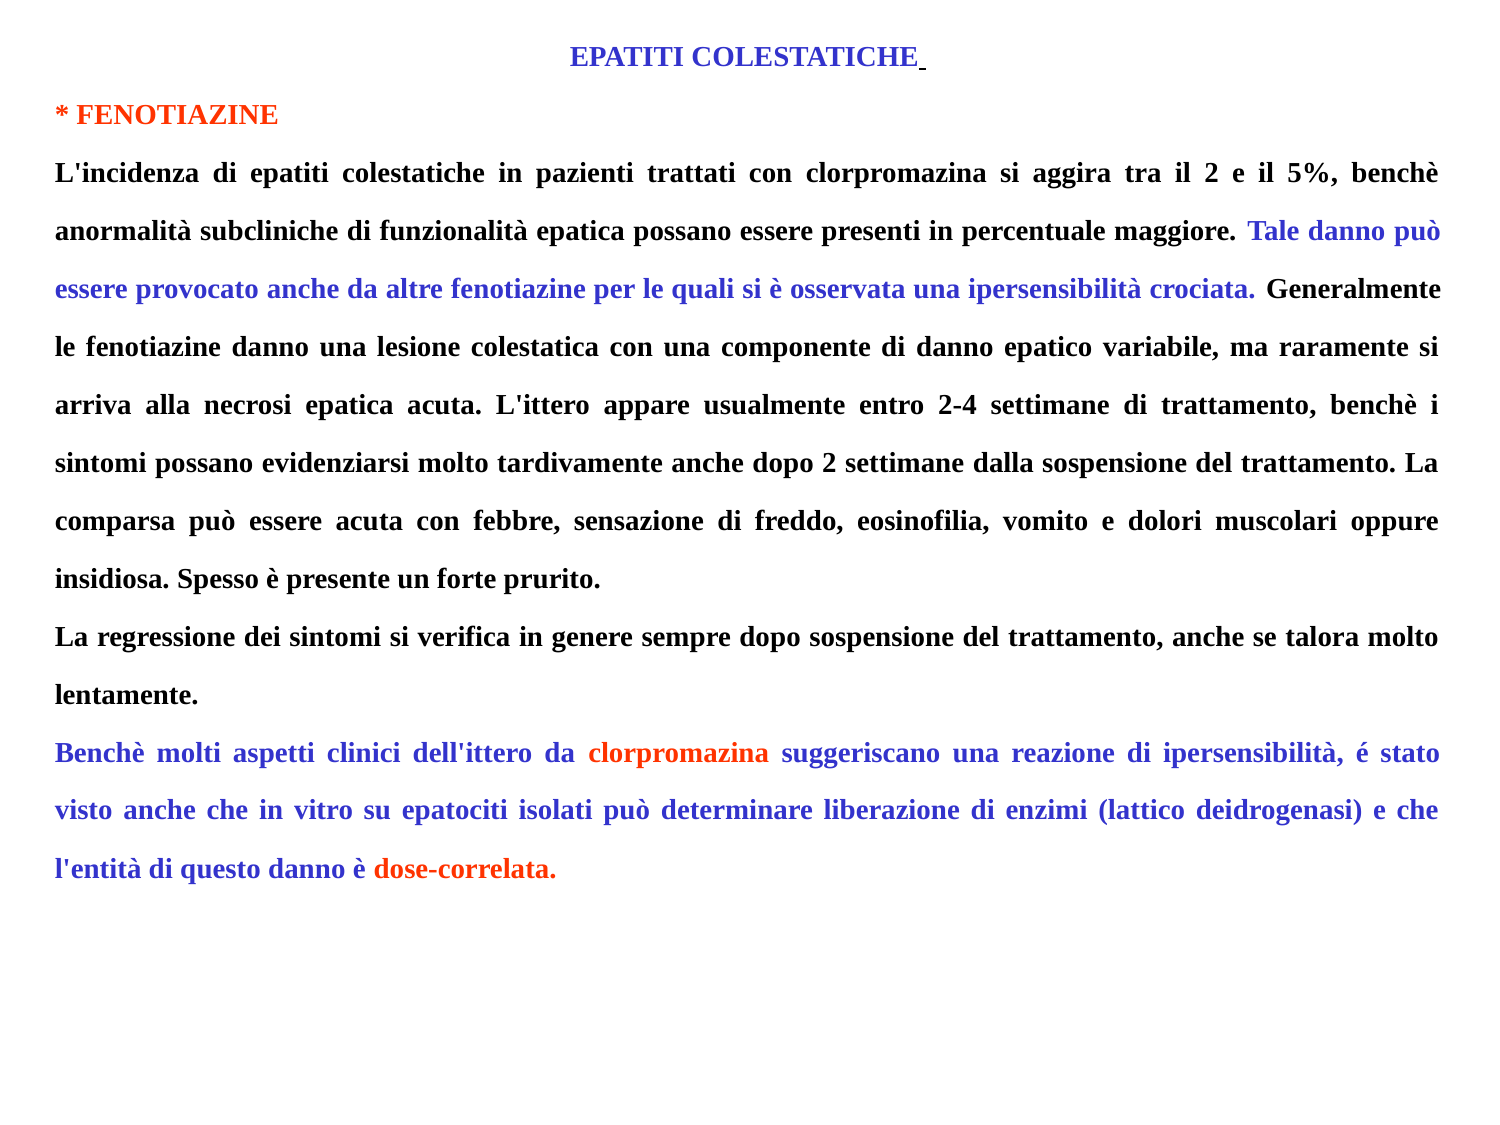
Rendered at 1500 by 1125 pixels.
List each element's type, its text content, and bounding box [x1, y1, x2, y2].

text_box EPATITI COLESTATICHE * FENOTIAZINE L'incidenza di epatiti colestatiche in pazienti trattati con clorpromazina si aggira tra il 2 e il 5%, benchè anormalità subcliniche di funzionalità epatica possano essere presenti in percentuale maggiore. Tale danno può essere provocato anche da altre fenotiazine per le quali si è osservata una ipersensibilità crociata. Generalmente le fenotiazine danno una lesione colestatica con una componente di danno epatico variabile, ma raramente si arriva alla necrosi epatica acuta. L'ittero appare usualmente entro 2-4 settimane di trattamento, benchè i sintomi possano evidenziarsi molto tardivamente anche dopo 2 settimane dalla sospensione del trattamento. La comparsa può essere acuta con febbre, sensazione di freddo, eosinofilia, vomito e dolori muscolari oppure insidiosa. Spesso è presente un forte prurito. La regressione dei sintomi si verifica in genere sempre dopo sospensione del trattamento, anche se talora molto lentamente. Benchè molti aspetti clinici dell'ittero da clorpromazina suggeriscano una reazione di ipersensibilità, é stato visto anche che in vitro su epatociti isolati può determinare liberazione di enzimi (lattico deidrogenasi) e che l'entità di questo danno è dose-correlata. [40, 0, 1457, 885]
